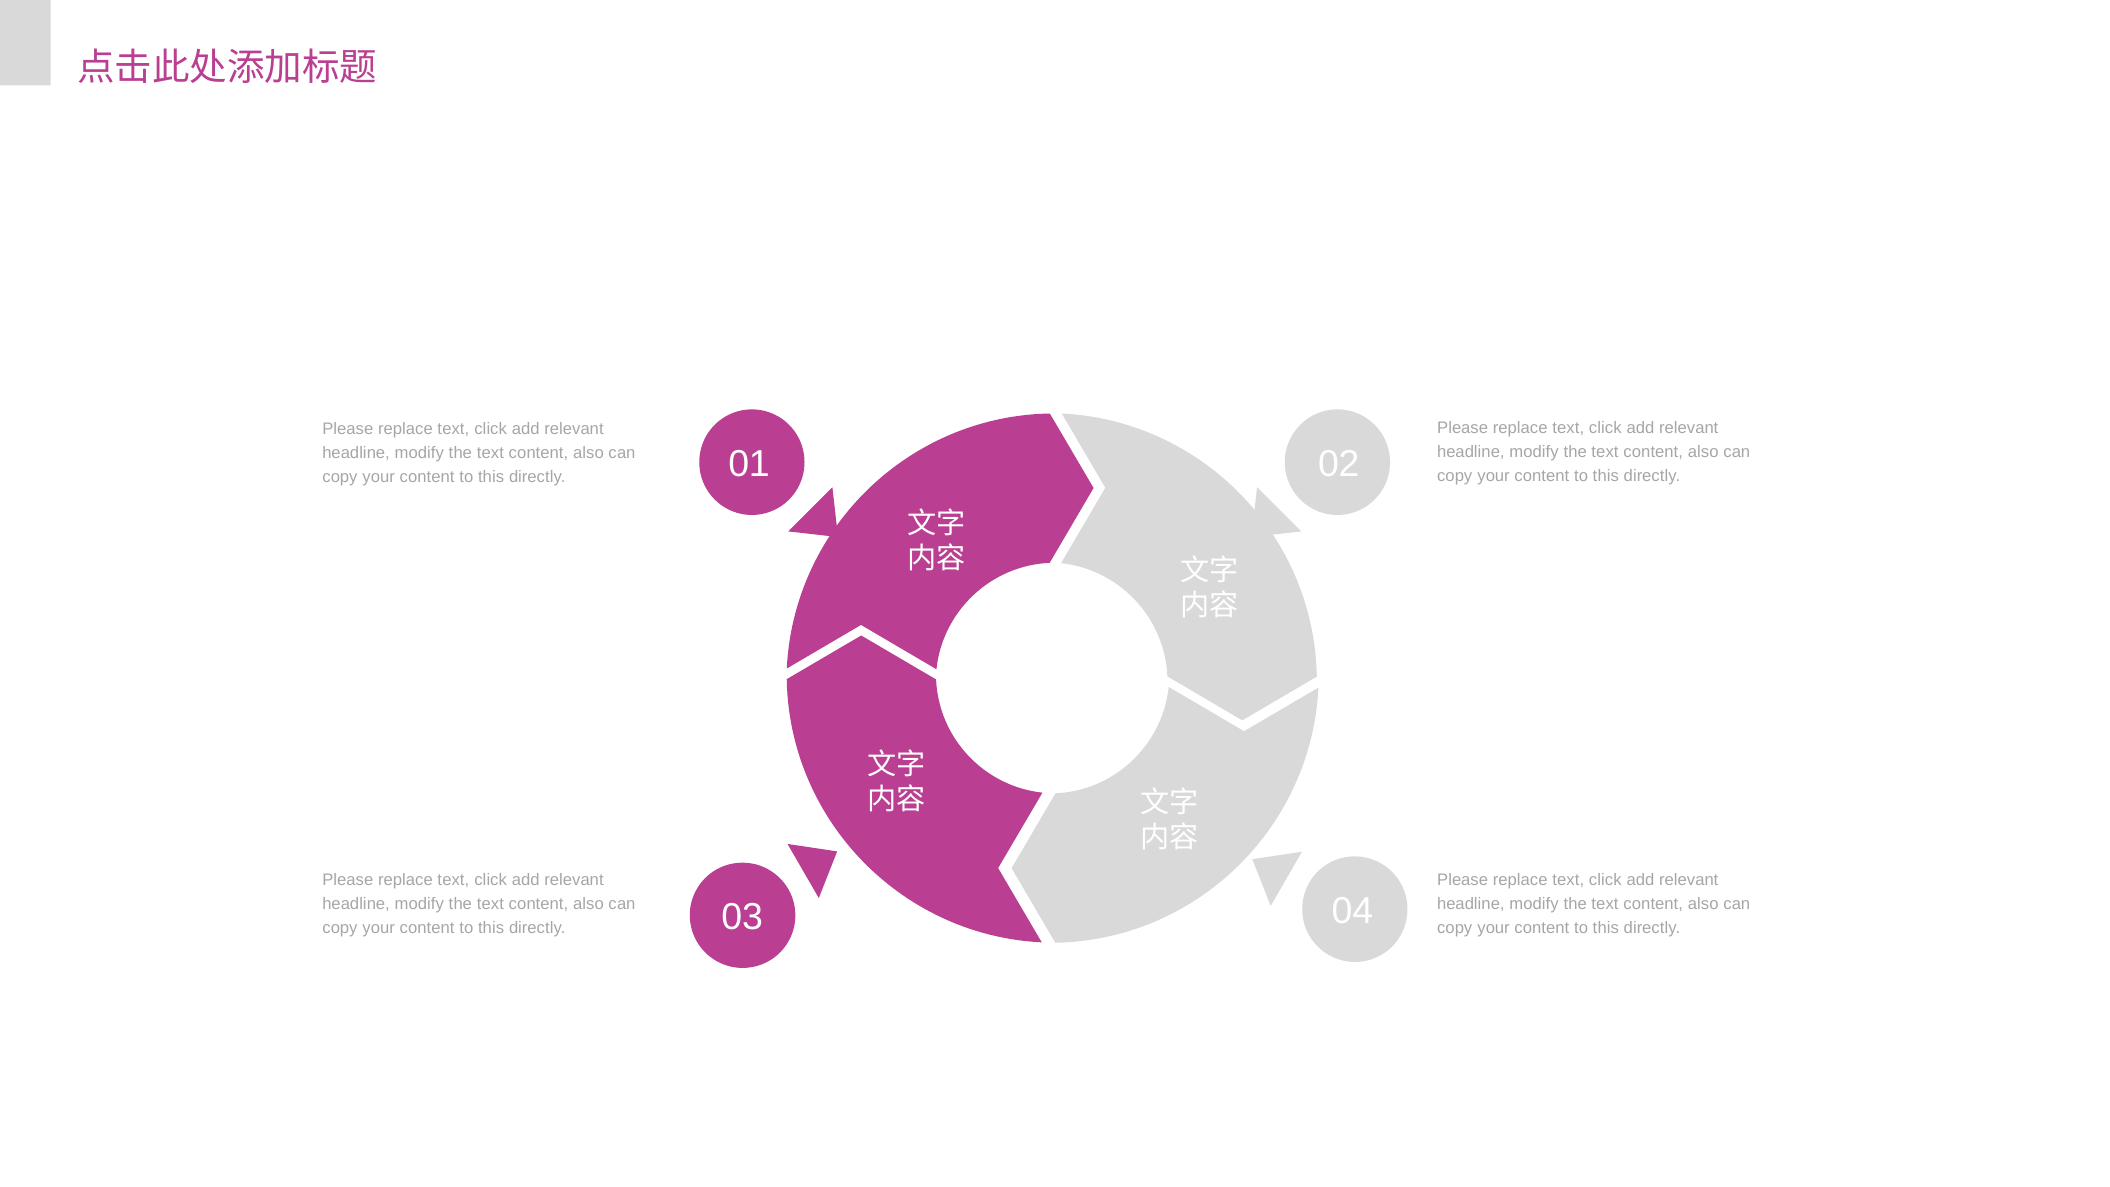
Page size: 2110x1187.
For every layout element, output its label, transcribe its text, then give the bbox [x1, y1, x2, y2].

text_box [786, 413, 1094, 670]
text_box [1011, 686, 1319, 943]
text_box 文字内容 [895, 483, 979, 595]
text_box [1061, 413, 1317, 721]
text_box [699, 409, 856, 543]
text_box Please replace text, click add relevant headline, modify the text content, also can copy your content to this directly. [1437, 865, 1782, 937]
text_box 点击此处添加标题 [62, 35, 417, 94]
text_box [684, 827, 841, 961]
text_box Please replace text, click add relevant headline, modify the text content, also can copy your content to this directly. [1437, 413, 1782, 485]
text_box 文字内容 [855, 724, 939, 836]
text_box 文字内容 [1127, 762, 1212, 875]
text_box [1234, 409, 1391, 543]
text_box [1248, 835, 1405, 969]
text_box Please replace text, click add relevant headline, modify the text content, also can copy your content to this directly. [322, 414, 660, 486]
text_box 文字内容 [1167, 530, 1252, 643]
text_box Please replace text, click add relevant headline, modify the text content, also can copy your content to this directly. [322, 865, 660, 937]
text_box [786, 635, 1043, 943]
